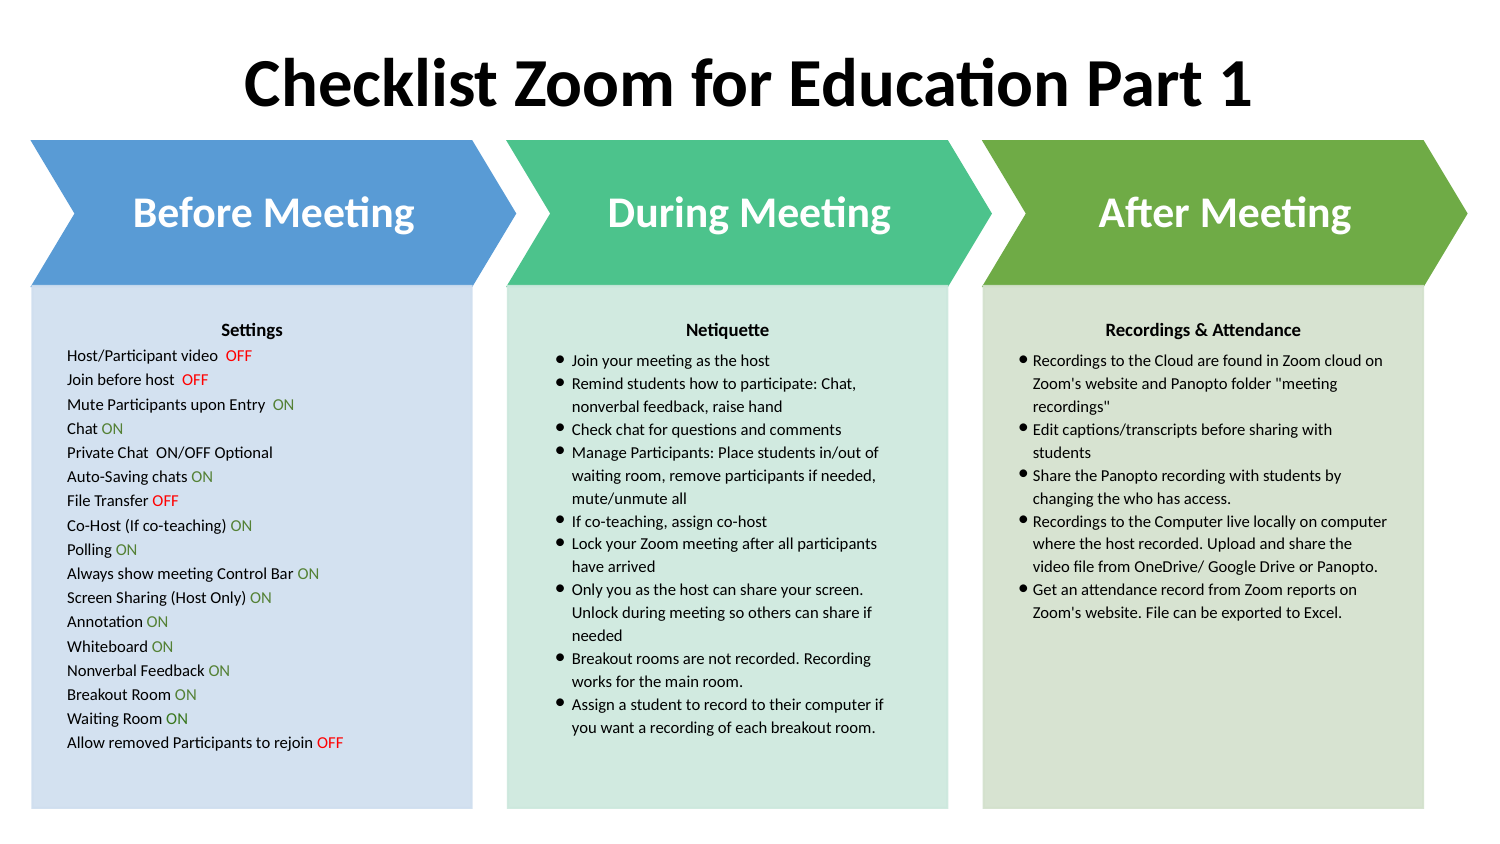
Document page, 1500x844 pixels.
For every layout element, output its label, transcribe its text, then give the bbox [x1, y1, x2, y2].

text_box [31, 140, 1467, 809]
title Checklist Zoom for Education Part 1 [0, 1, 1500, 167]
